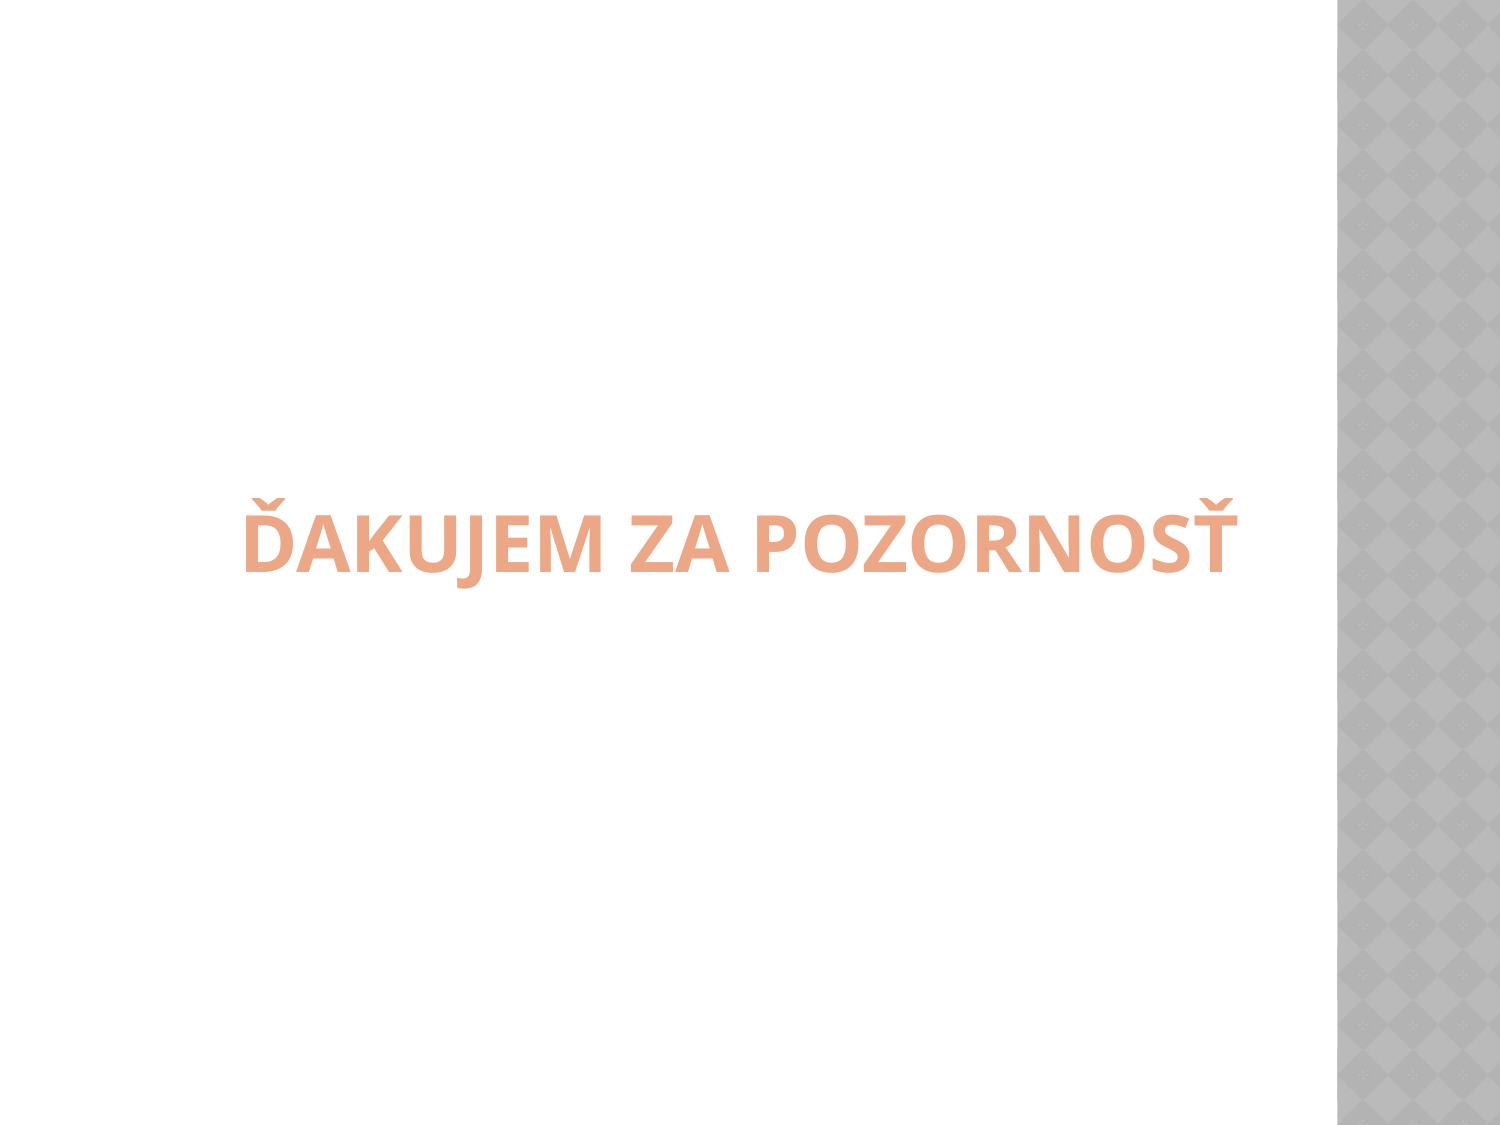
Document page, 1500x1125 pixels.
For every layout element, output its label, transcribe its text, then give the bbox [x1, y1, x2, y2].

title Ďakujem za pozornosť [37, 450, 1463, 588]
